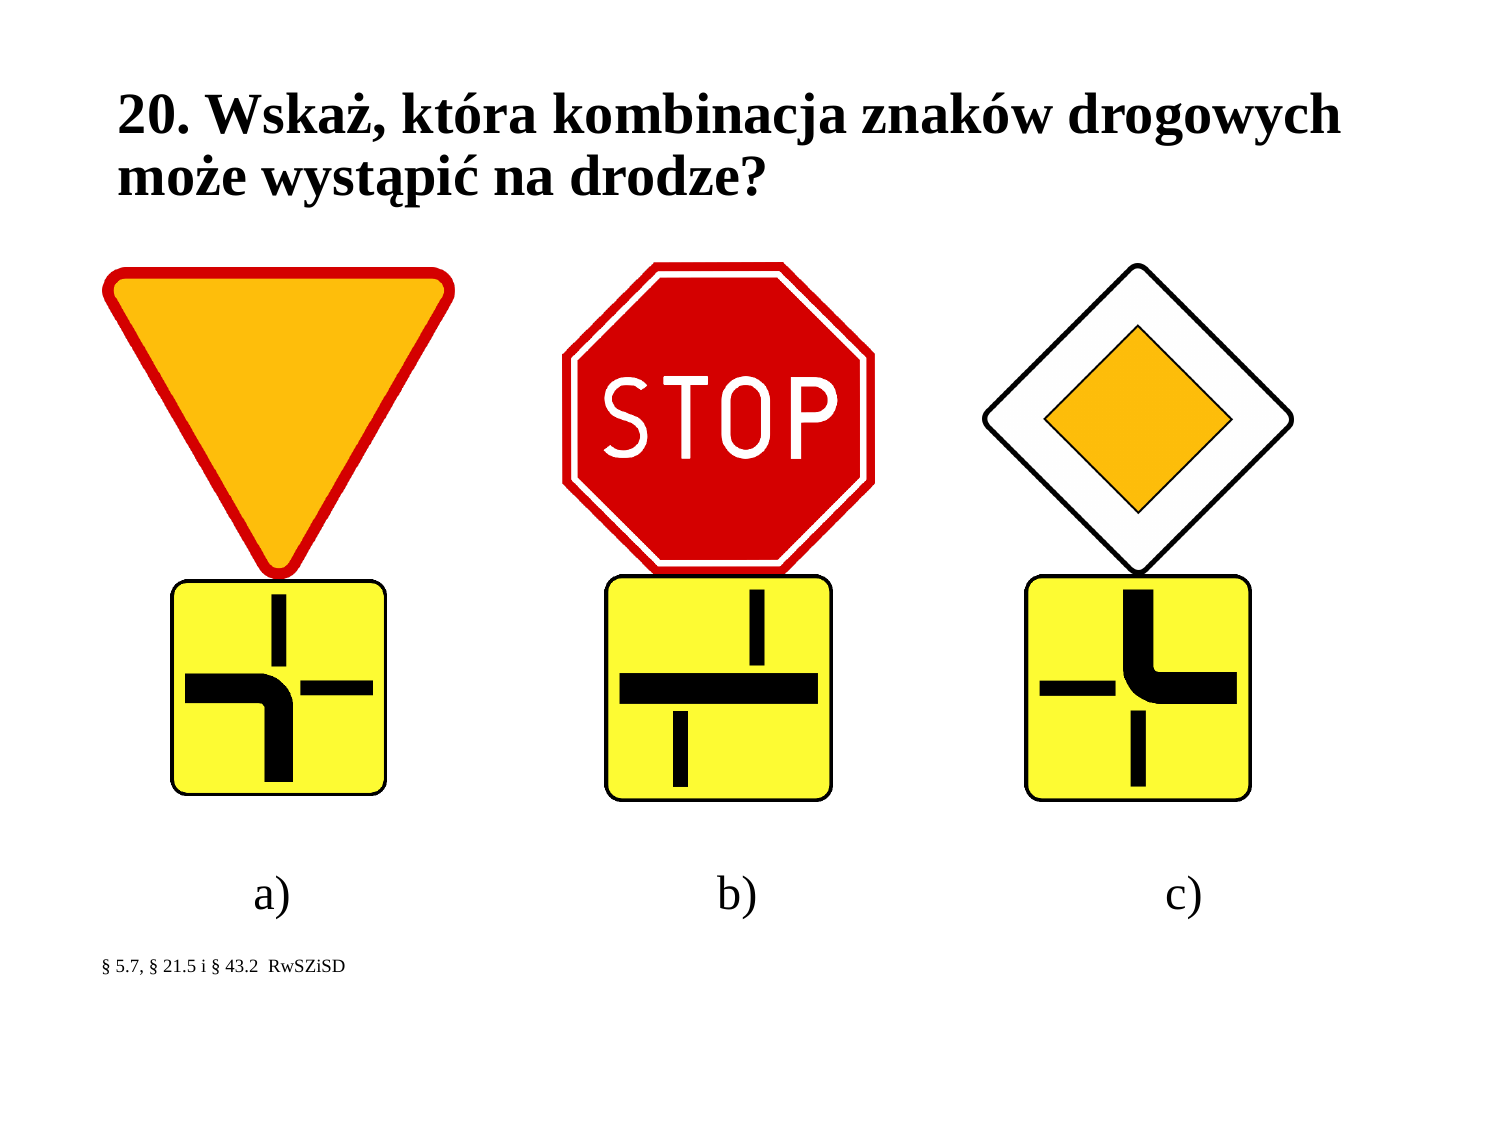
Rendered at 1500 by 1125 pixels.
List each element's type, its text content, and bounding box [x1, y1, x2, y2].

picture [982, 263, 1294, 802]
title 20. Wskaż, która kombinacja znaków drogowych może wystąpić na drodze? [102, 64, 1372, 228]
picture [102, 267, 455, 796]
text_box § 5.7, § 21.5 i § 43.2 RwSZiSD [90, 931, 1384, 1001]
list b) c) [238, 860, 1236, 931]
picture [562, 262, 875, 802]
